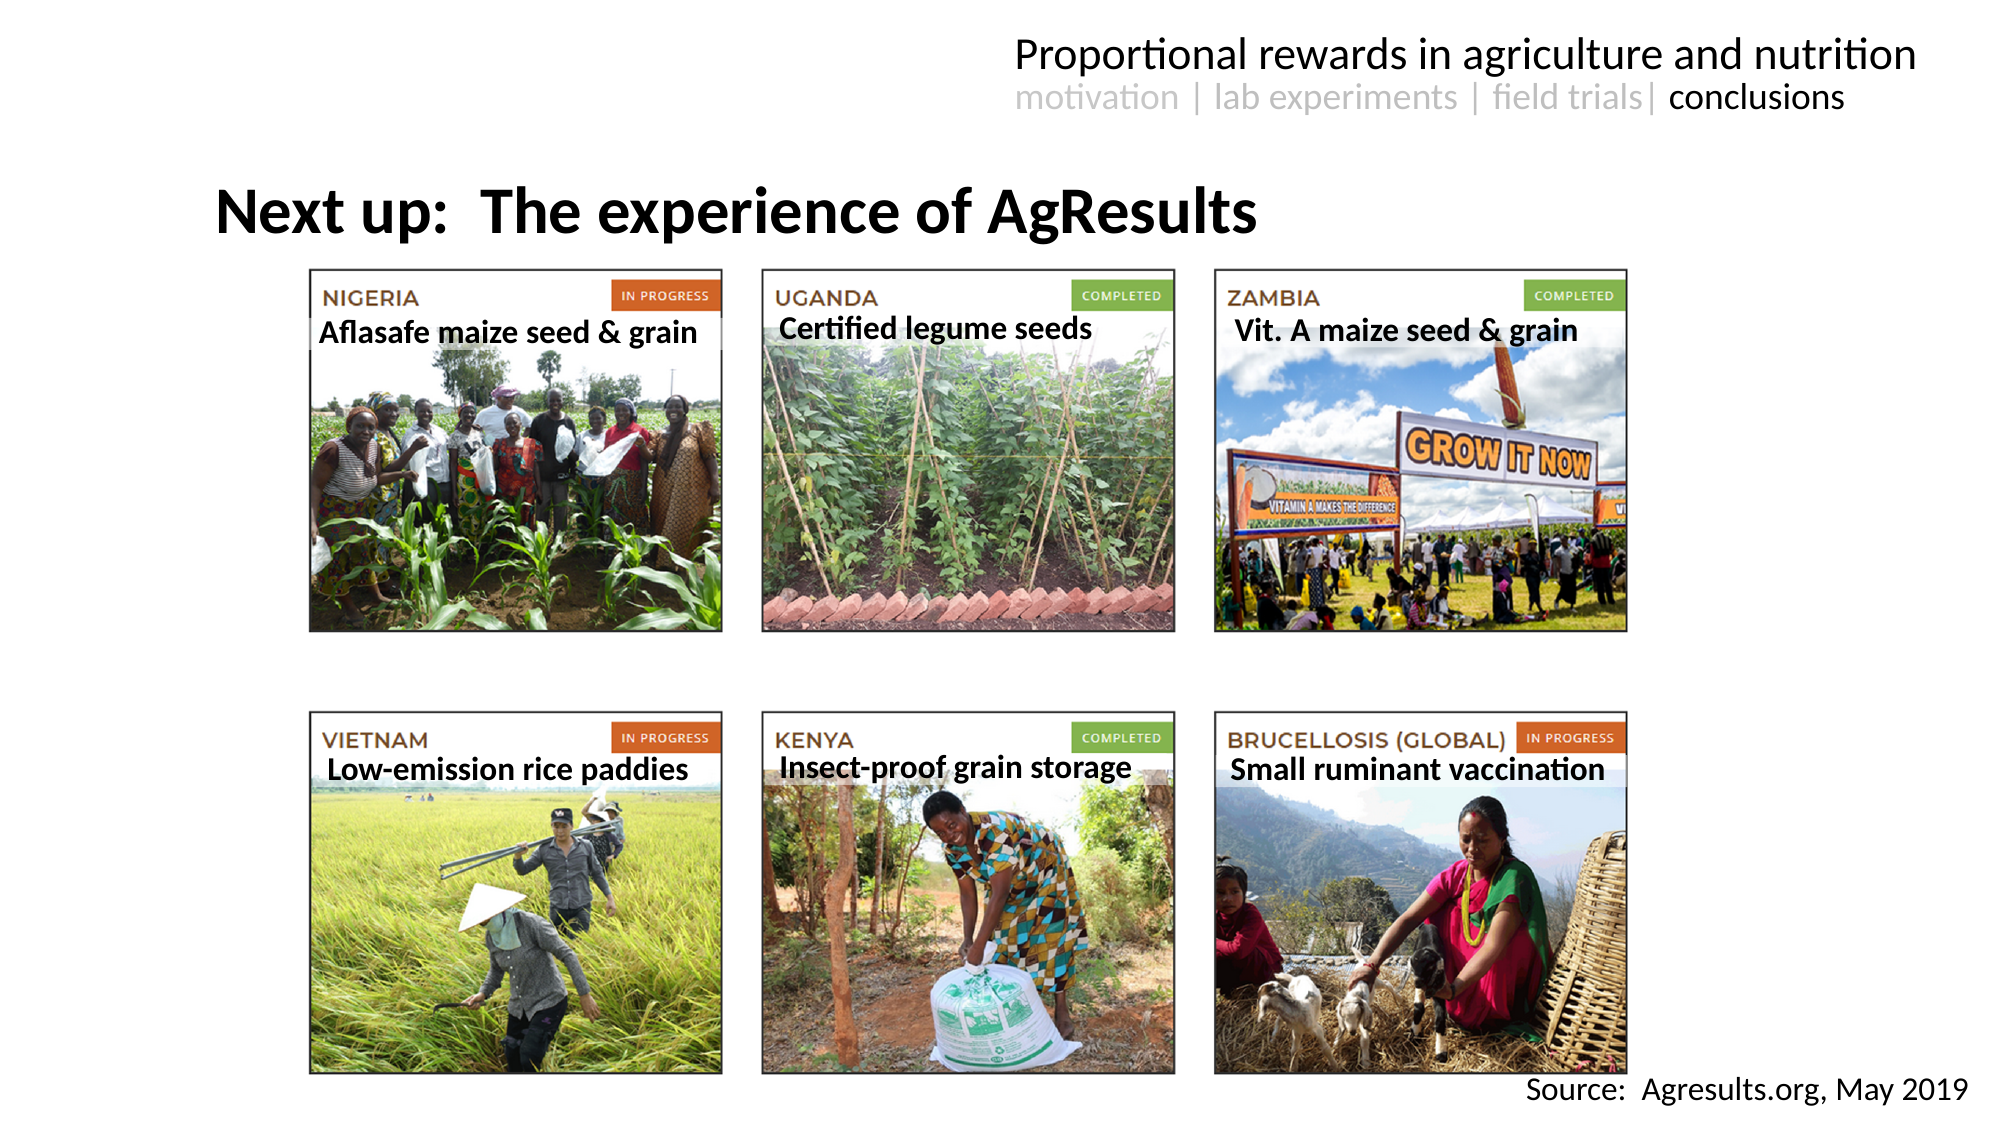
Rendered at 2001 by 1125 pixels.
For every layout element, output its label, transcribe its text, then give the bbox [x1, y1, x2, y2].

title Next up: The experience of AgResults [200, 166, 2000, 263]
picture [299, 262, 1650, 1088]
text_box Source: Agresults.org, May 2019 [1511, 1059, 1988, 1115]
text_box Proportional rewards in agriculture and nutrition motivation | lab experiments | field trials| conclusions [999, 24, 1988, 125]
